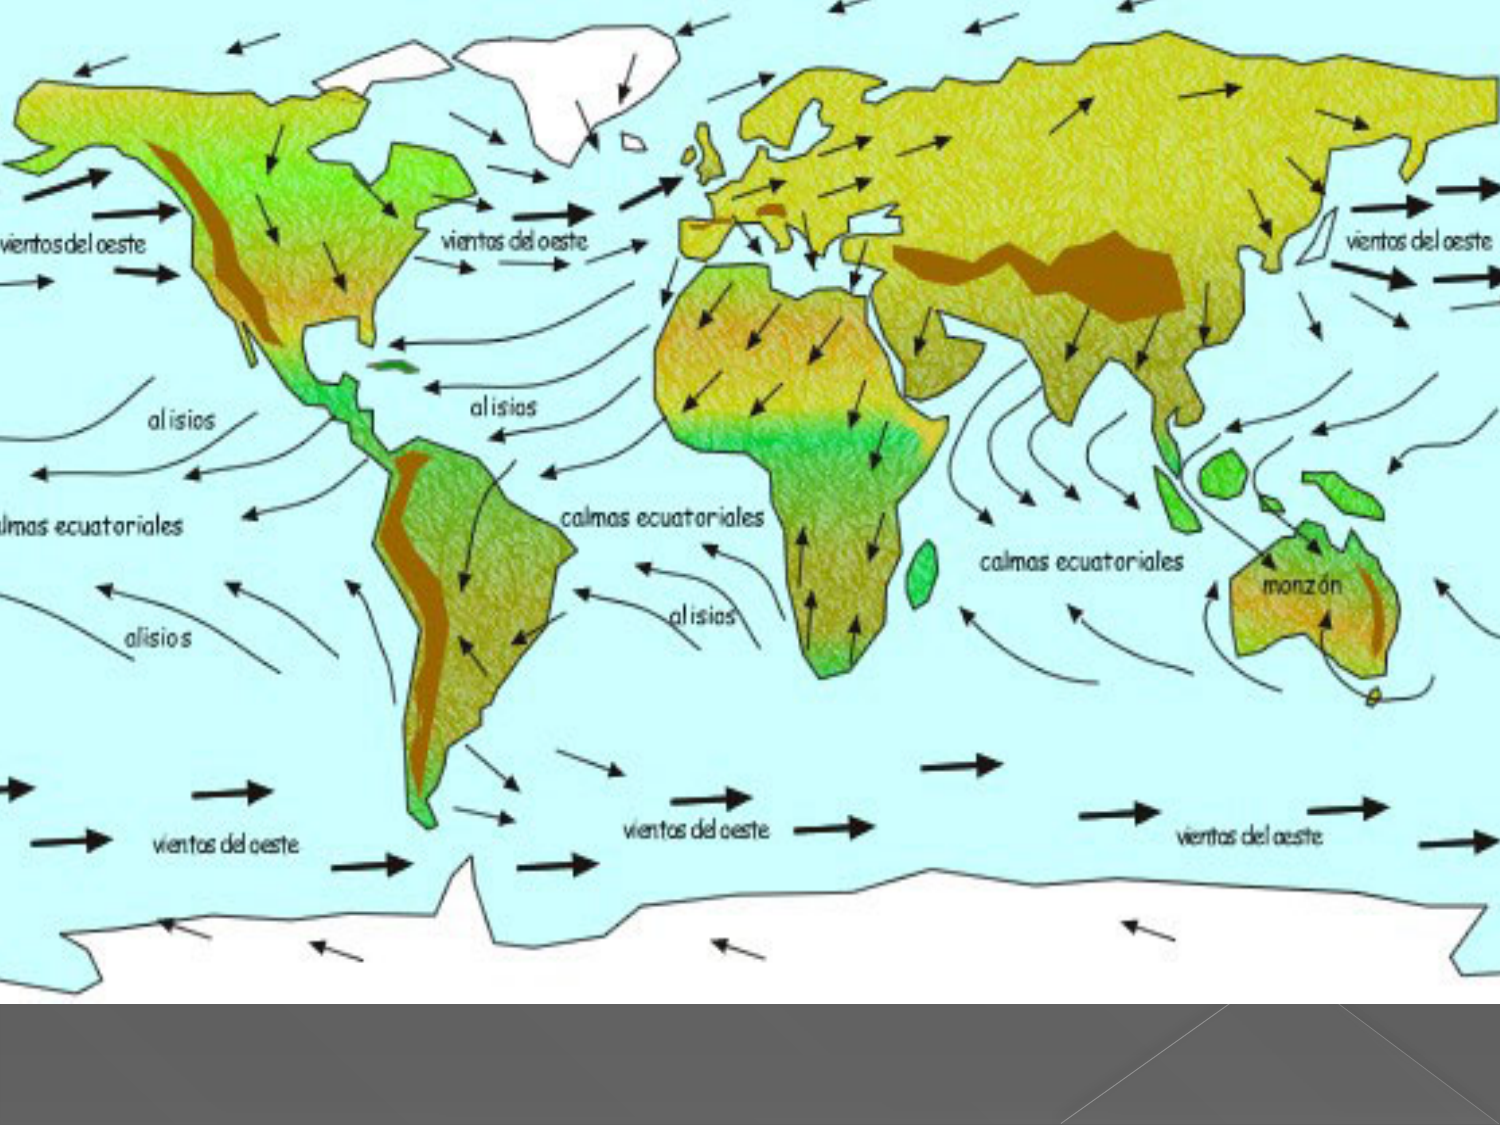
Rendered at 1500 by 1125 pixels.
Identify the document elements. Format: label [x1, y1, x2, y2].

picture [0, 0, 1500, 1005]
